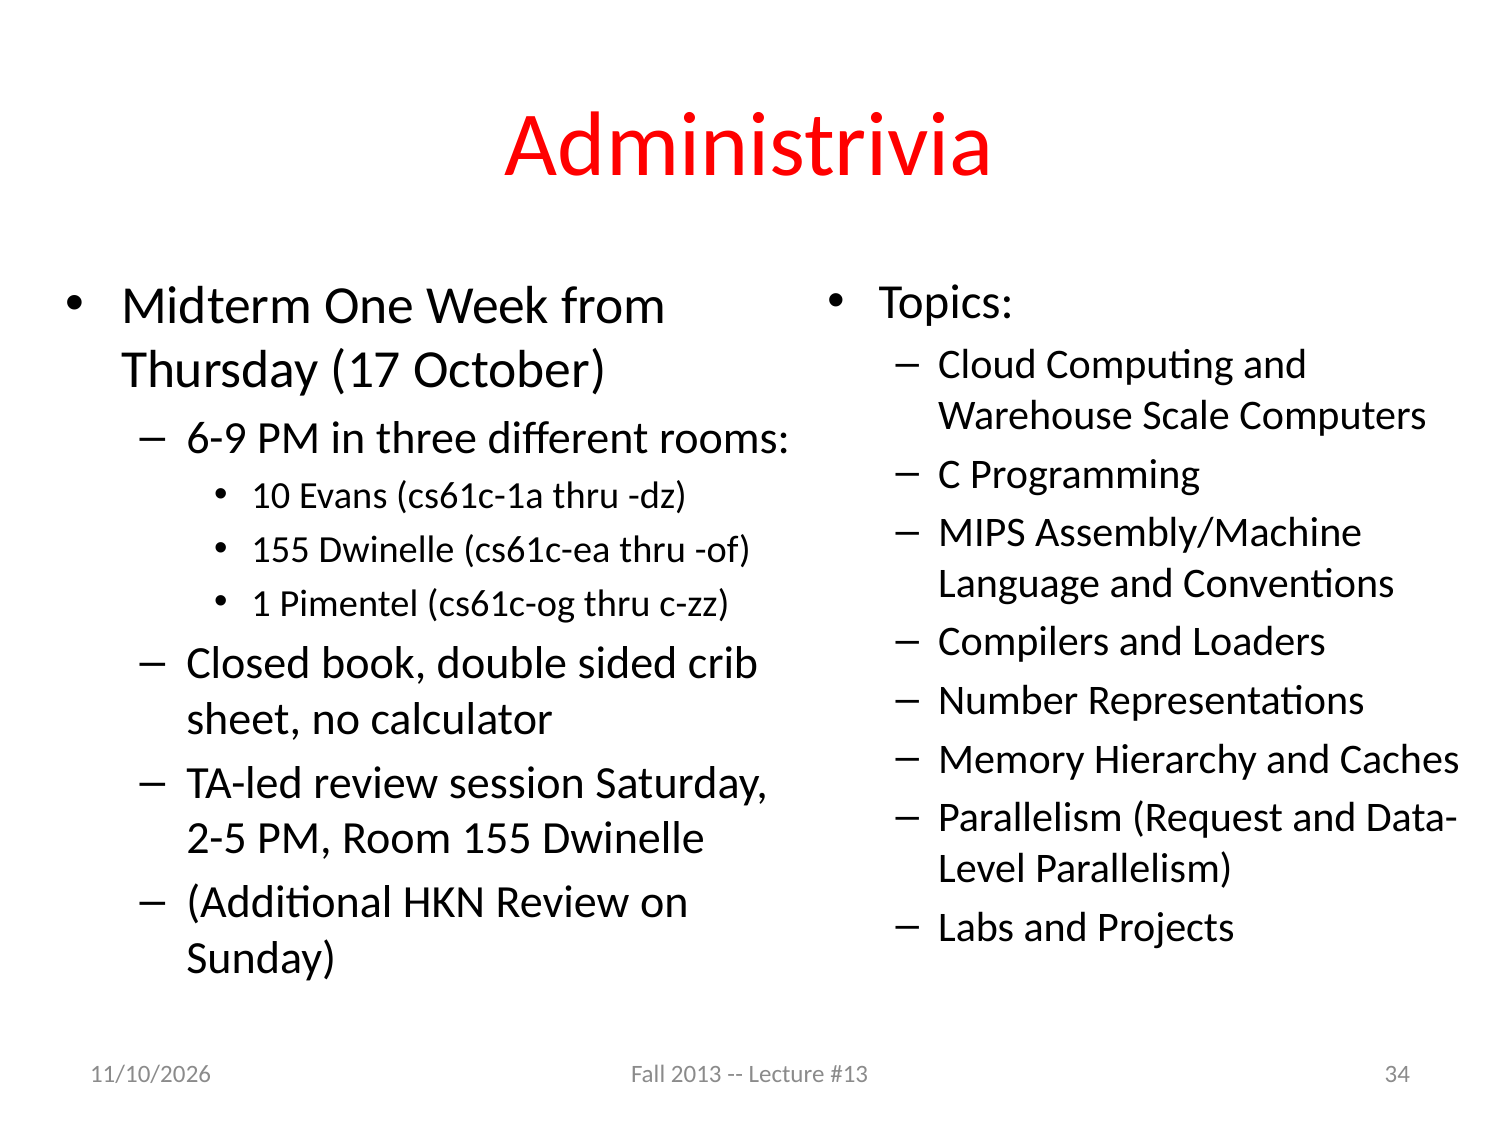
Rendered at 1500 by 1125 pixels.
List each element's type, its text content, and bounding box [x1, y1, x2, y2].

list Topics: Cloud Computing and Warehouse Scale Computers C Programming MIPS Assembly/Machine Language and Conventions Compilers and Loaders Number Representations Memory Hierarchy and Caches Parallelism (Request and Data-Level Parallelism) Labs and Projects [812, 262, 1475, 1005]
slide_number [75, 1042, 425, 1103]
footer Fall 2013 -- Lecture #13 [512, 1042, 988, 1103]
list Midterm One Week from Thursday (17 October) 6-9 PM in three different rooms: 10 Evans (cs61c-1a thru -dz) 155 Dwinelle (cs61c-ea thru -of) 1 Pimentel (cs61c-og thru c-zz) Closed book, double sided crib sheet, no calculator TA-led review session Saturday, 2-5 PM, Room 155 Dwinelle (Additional HKN Review on Sunday) [50, 262, 812, 1005]
title Administrivia [75, 45, 1425, 233]
slide_number 34 [1074, 1042, 1425, 1103]
